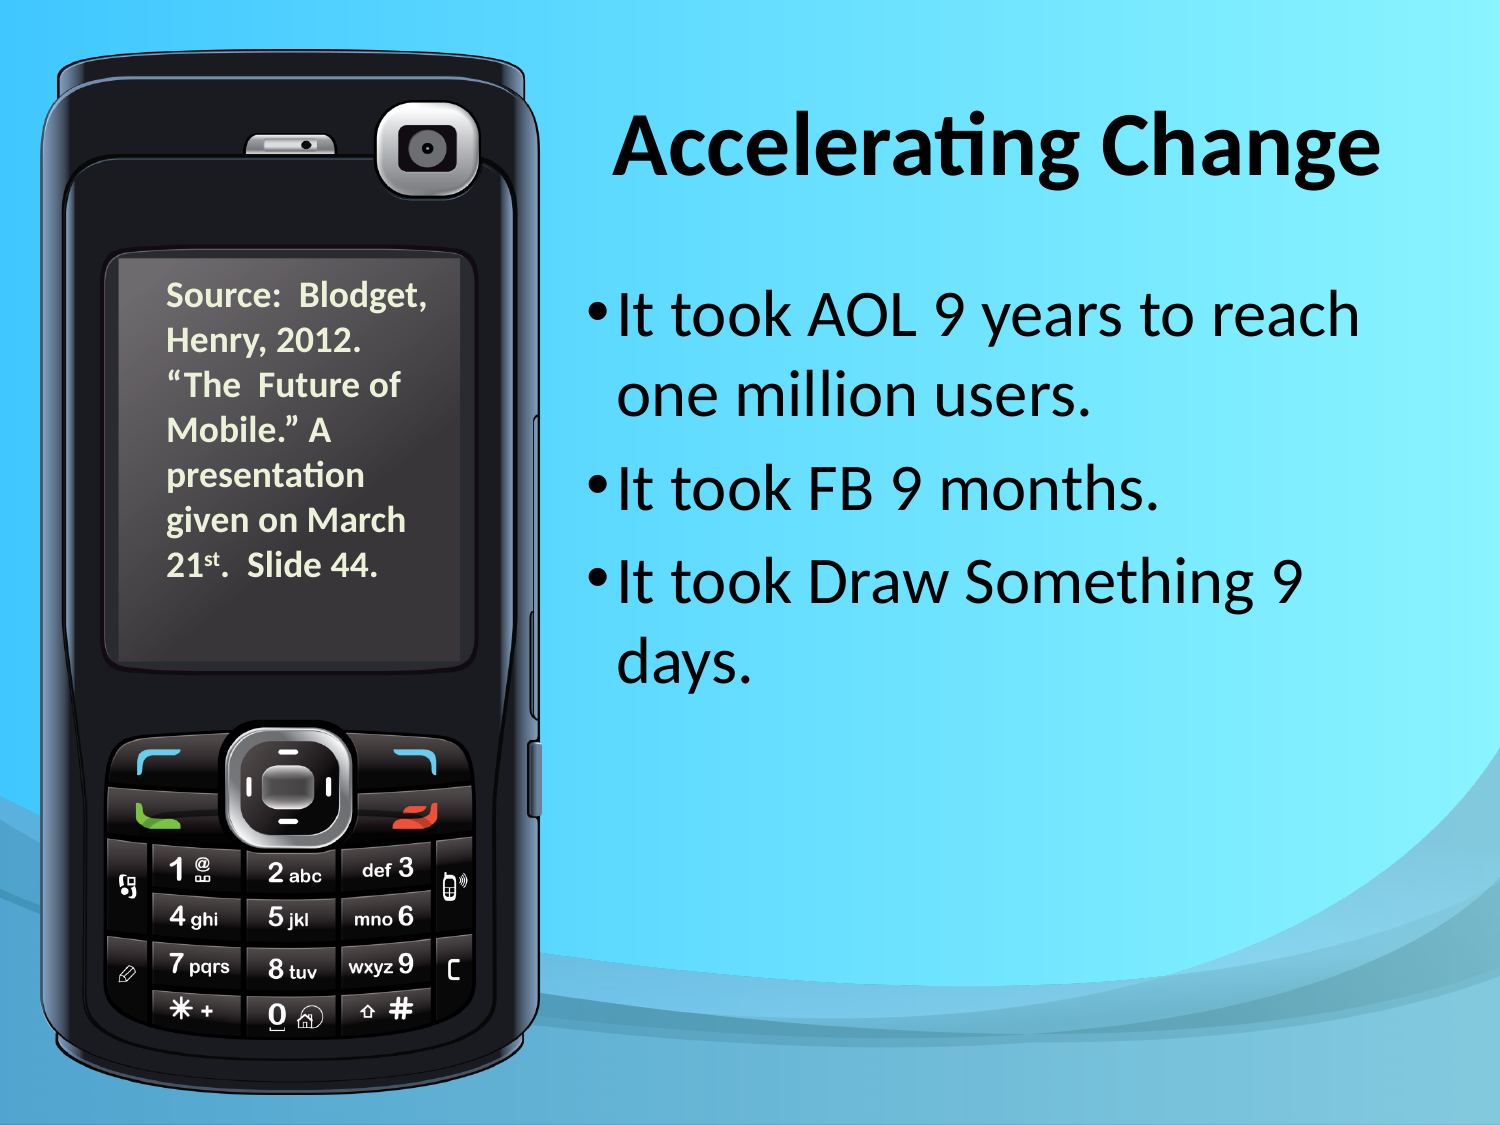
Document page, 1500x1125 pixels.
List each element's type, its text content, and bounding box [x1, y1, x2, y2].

title Accelerating Change [571, 45, 1425, 233]
list Source: Blodget, Henry, 2012. “The Future of Mobile.” A presentation given on March 21st. Slide 44. [121, 262, 455, 645]
list It took AOL 9 years to reach one million users. It took FB 9 months. It took Draw Something 9 days. [571, 262, 1425, 1005]
picture [100, 100, 481, 1040]
